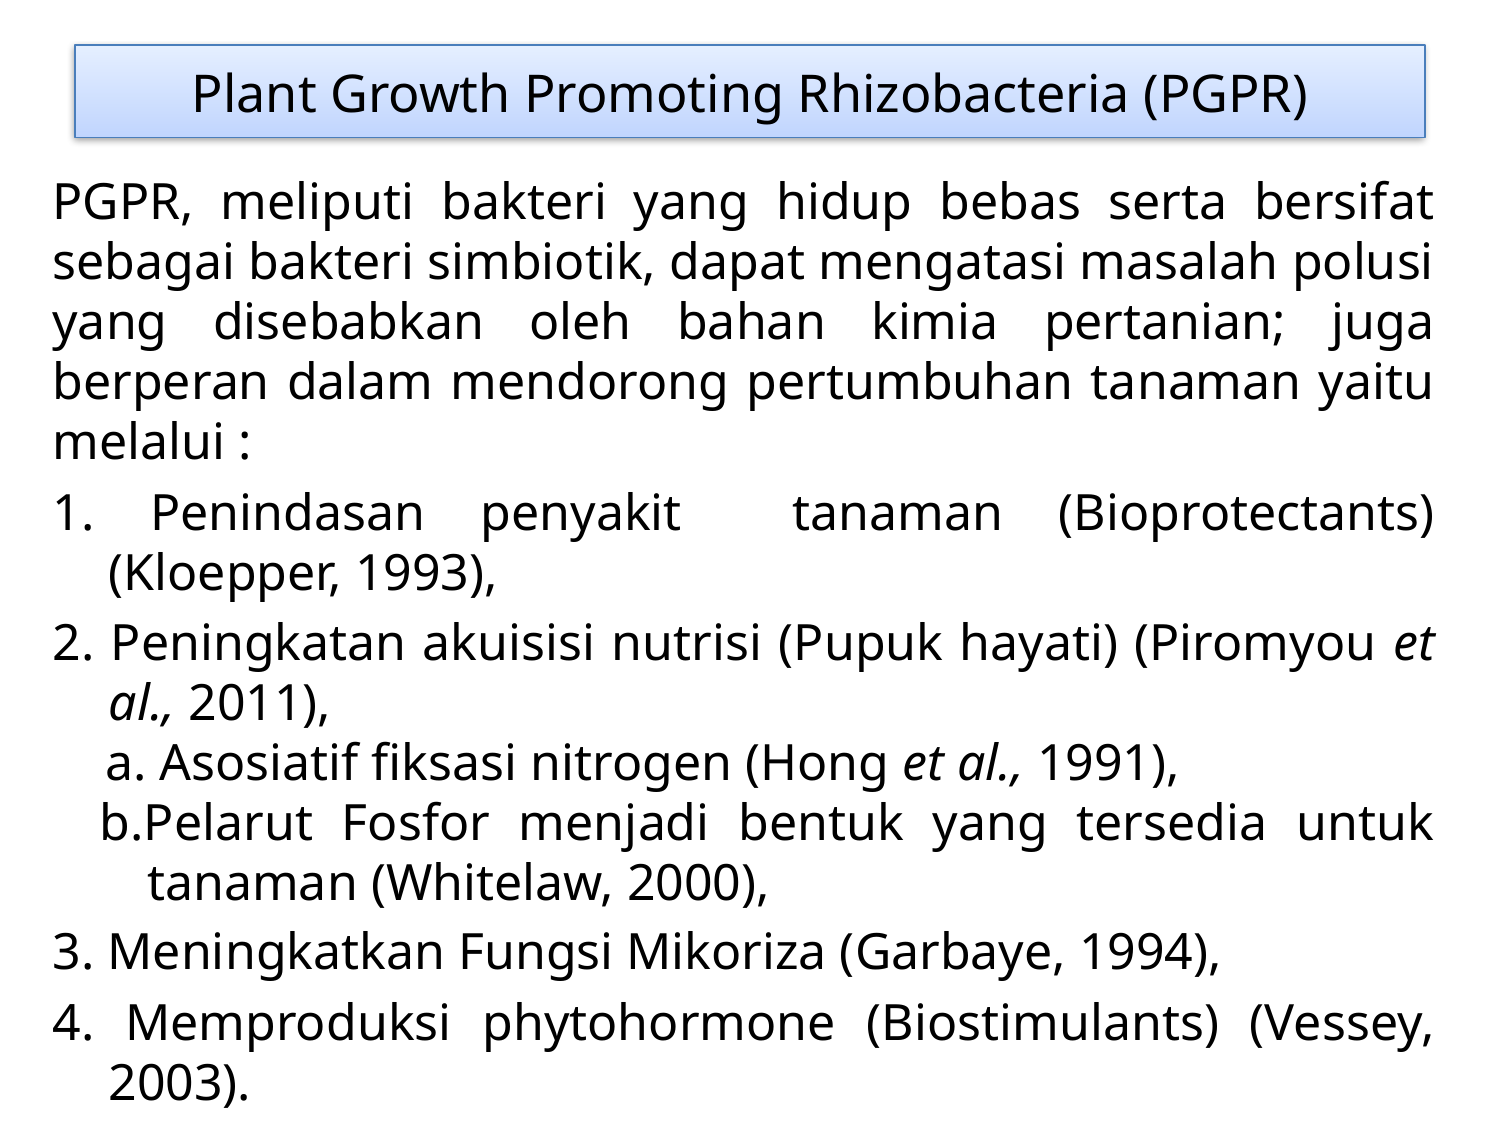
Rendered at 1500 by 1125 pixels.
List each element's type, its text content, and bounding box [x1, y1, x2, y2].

list PGPR, meliputi bakteri yang hidup bebas serta bersifat sebagai bakteri simbiotik, dapat mengatasi masalah polusi yang disebabkan oleh bahan kimia pertanian; juga berperan dalam mendorong pertumbuhan tanaman yaitu melalui : 1. Penindasan penyakit tanaman (Bioprotectants) (Kloepper, 1993), 2. Peningkatan akuisisi nutrisi (Pupuk hayati) (Piromyou et al., 2011), a. Asosiatif fiksasi nitrogen (Hong et al., 1991), b.Pelarut Fosfor menjadi bentuk yang tersedia untuk tanaman (Whitelaw, 2000), 3. Meningkatkan Fungsi Mikoriza (Garbaye, 1994), 4. Memproduksi phytohormone (Biostimulants) (Vessey, 2003). 5. Menurunkan tingkat keracunan logam berat (Burd dkk., 1998). 6. Meningkatkan pertumbuhan dan berat akar Nelson (2004). [37, 162, 1450, 988]
title Plant Growth Promoting Rhizobacteria (PGPR) [74, 44, 1426, 138]
